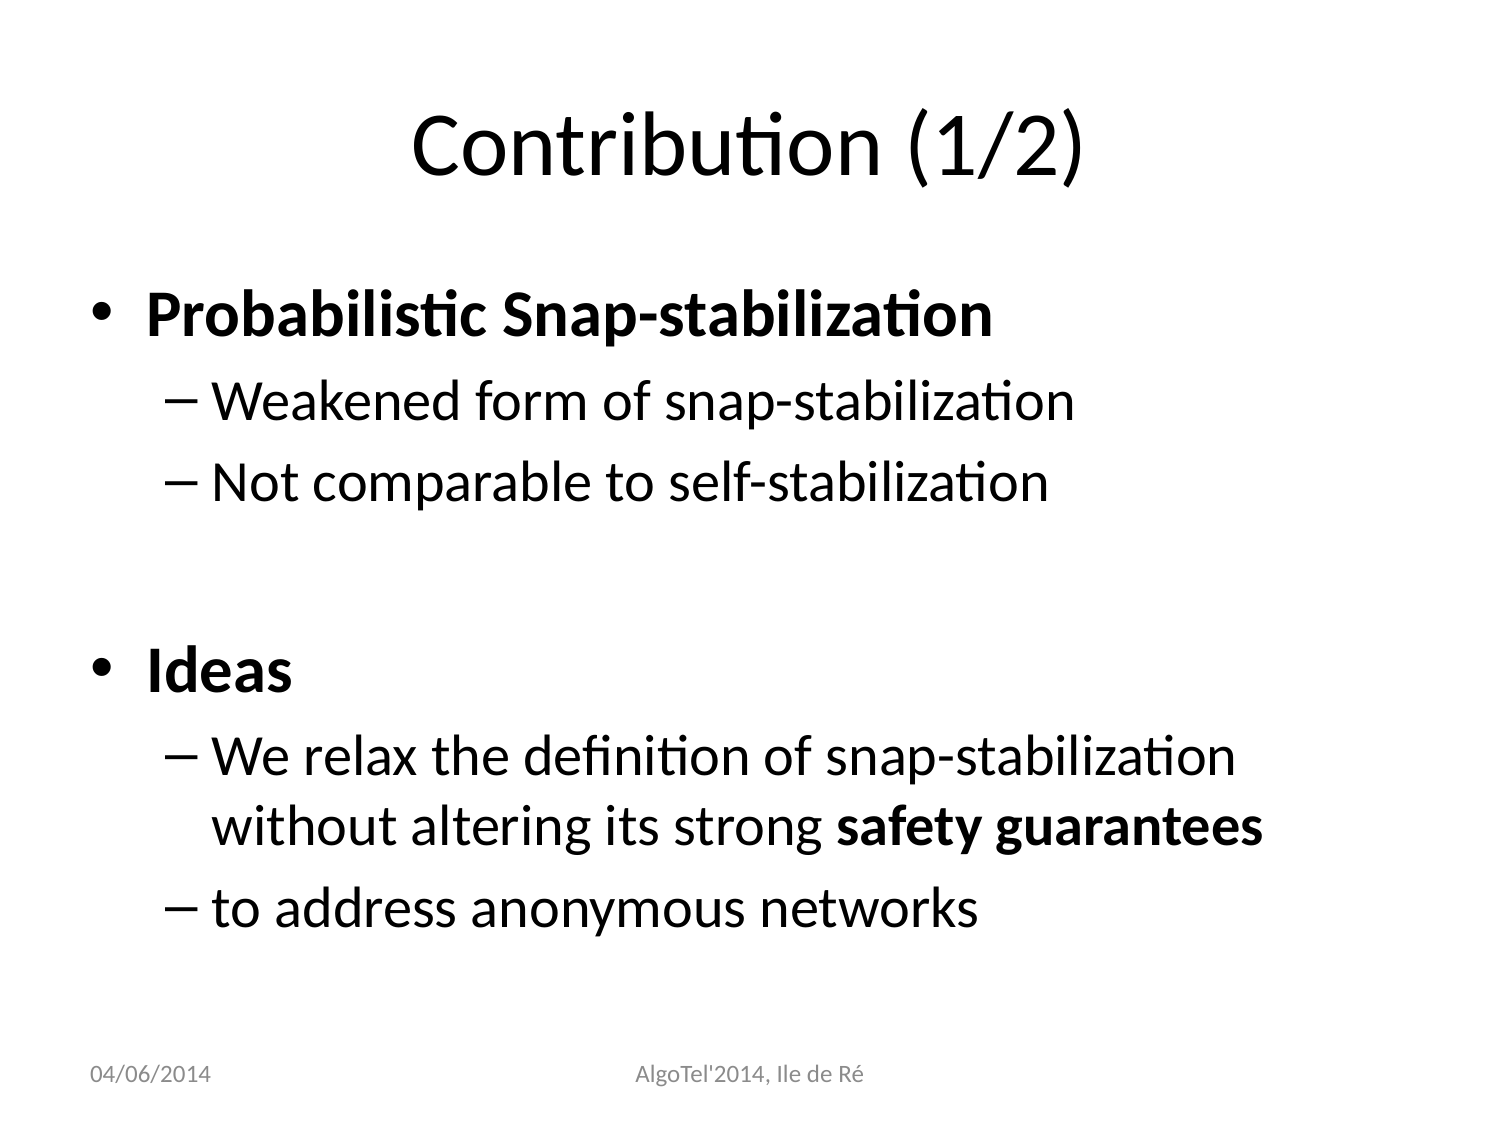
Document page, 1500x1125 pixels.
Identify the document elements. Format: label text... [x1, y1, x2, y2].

footer AlgoTel'2014, Ile de Ré [512, 1042, 988, 1103]
list Probabilistic Snap-stabilization Weakened form of snap-stabilization Not comparable to self-stabilization Ideas We relax the definition of snap-stabilization without altering its strong safety guarantees to address anonymous networks [75, 262, 1425, 1005]
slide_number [75, 1042, 425, 1103]
title Contribution (1/2) [75, 45, 1425, 233]
